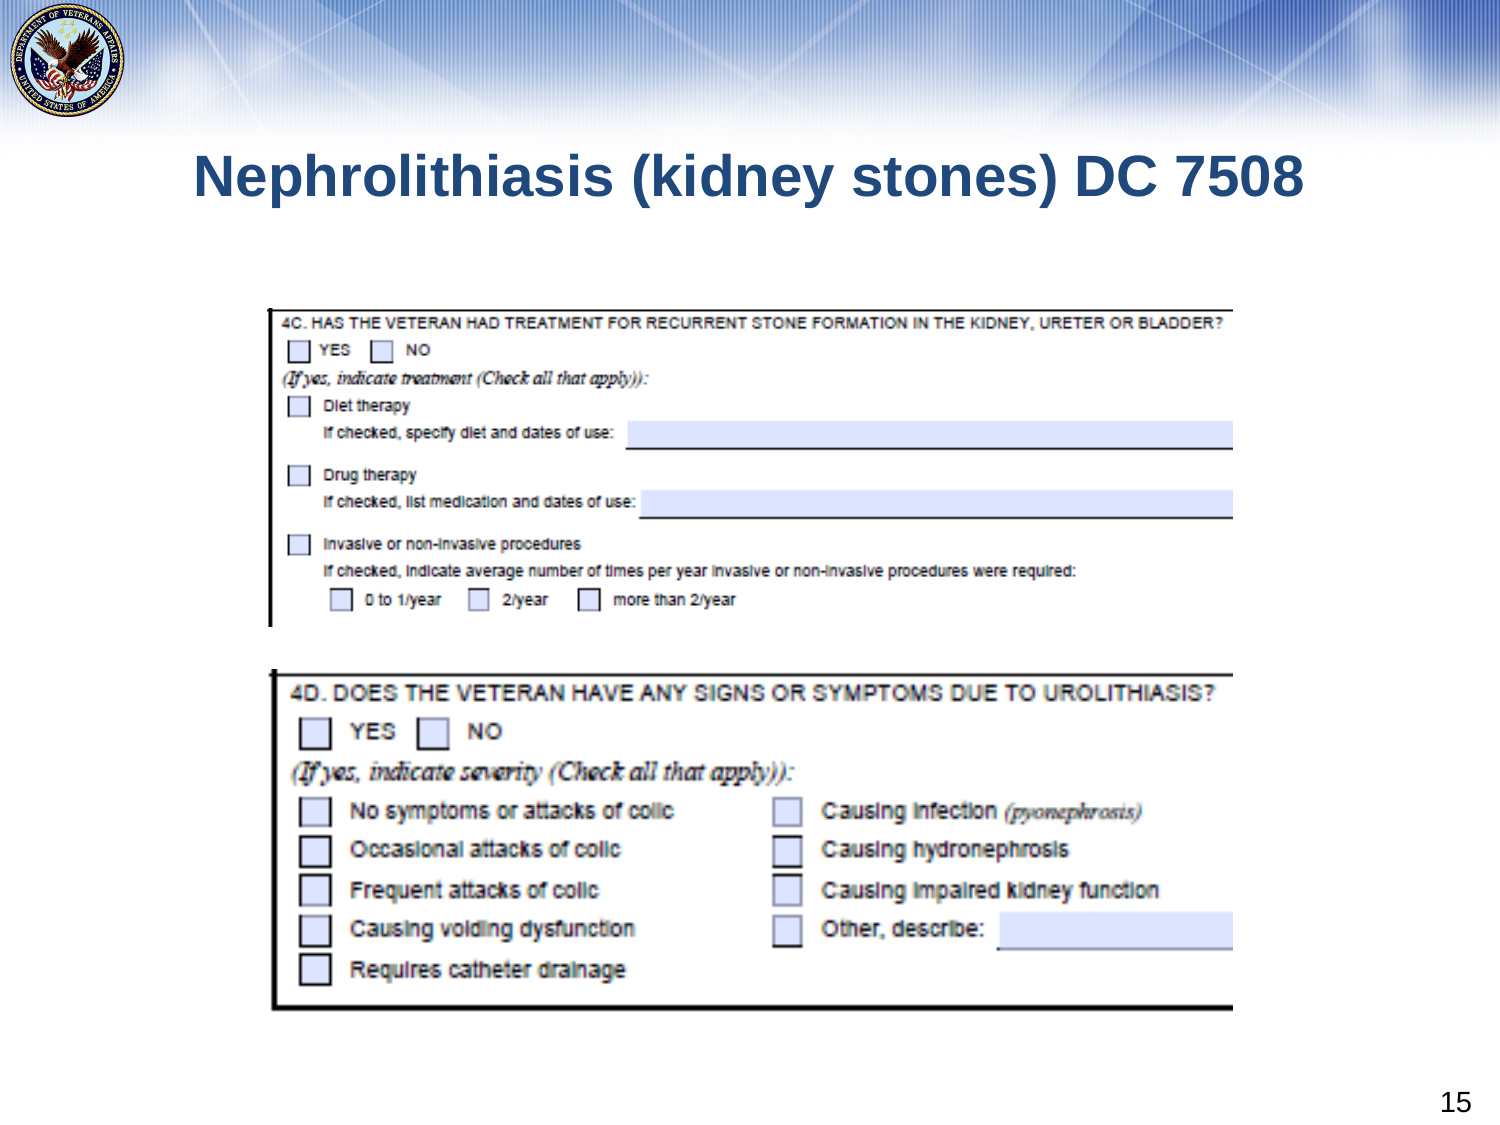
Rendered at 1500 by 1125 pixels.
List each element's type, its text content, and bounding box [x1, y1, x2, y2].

title Nephrolithiasis (kidney stones) DC 7508 [0, 130, 1500, 309]
picture [0, 308, 1500, 1062]
slide_number 15 [1136, 1083, 1487, 1125]
picture [0, 0, 1500, 130]
